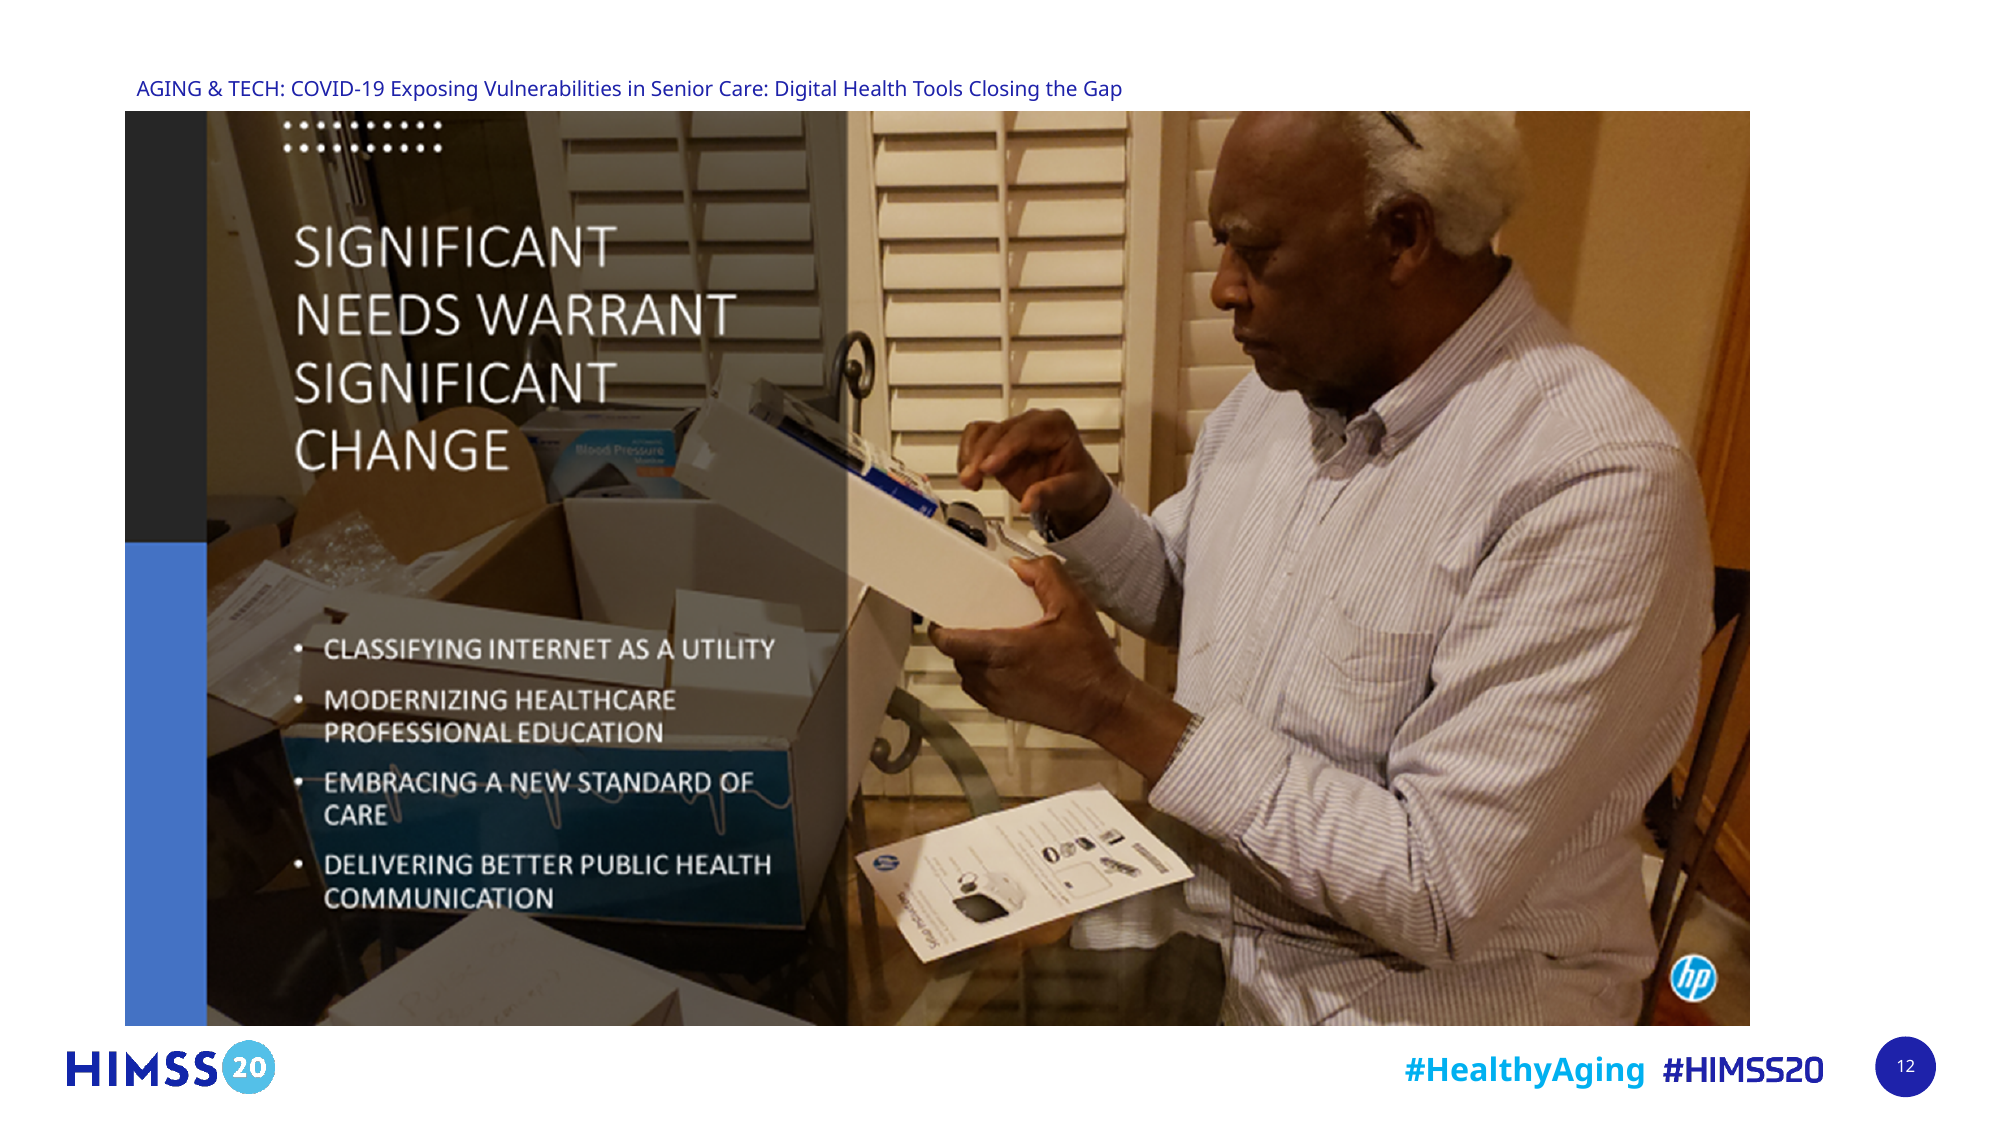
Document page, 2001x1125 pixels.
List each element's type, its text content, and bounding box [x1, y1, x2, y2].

slide_number 12 [1863, 1048, 1948, 1086]
picture [1661, 1054, 1825, 1084]
picture [67, 1040, 275, 1094]
picture [125, 111, 1750, 1026]
